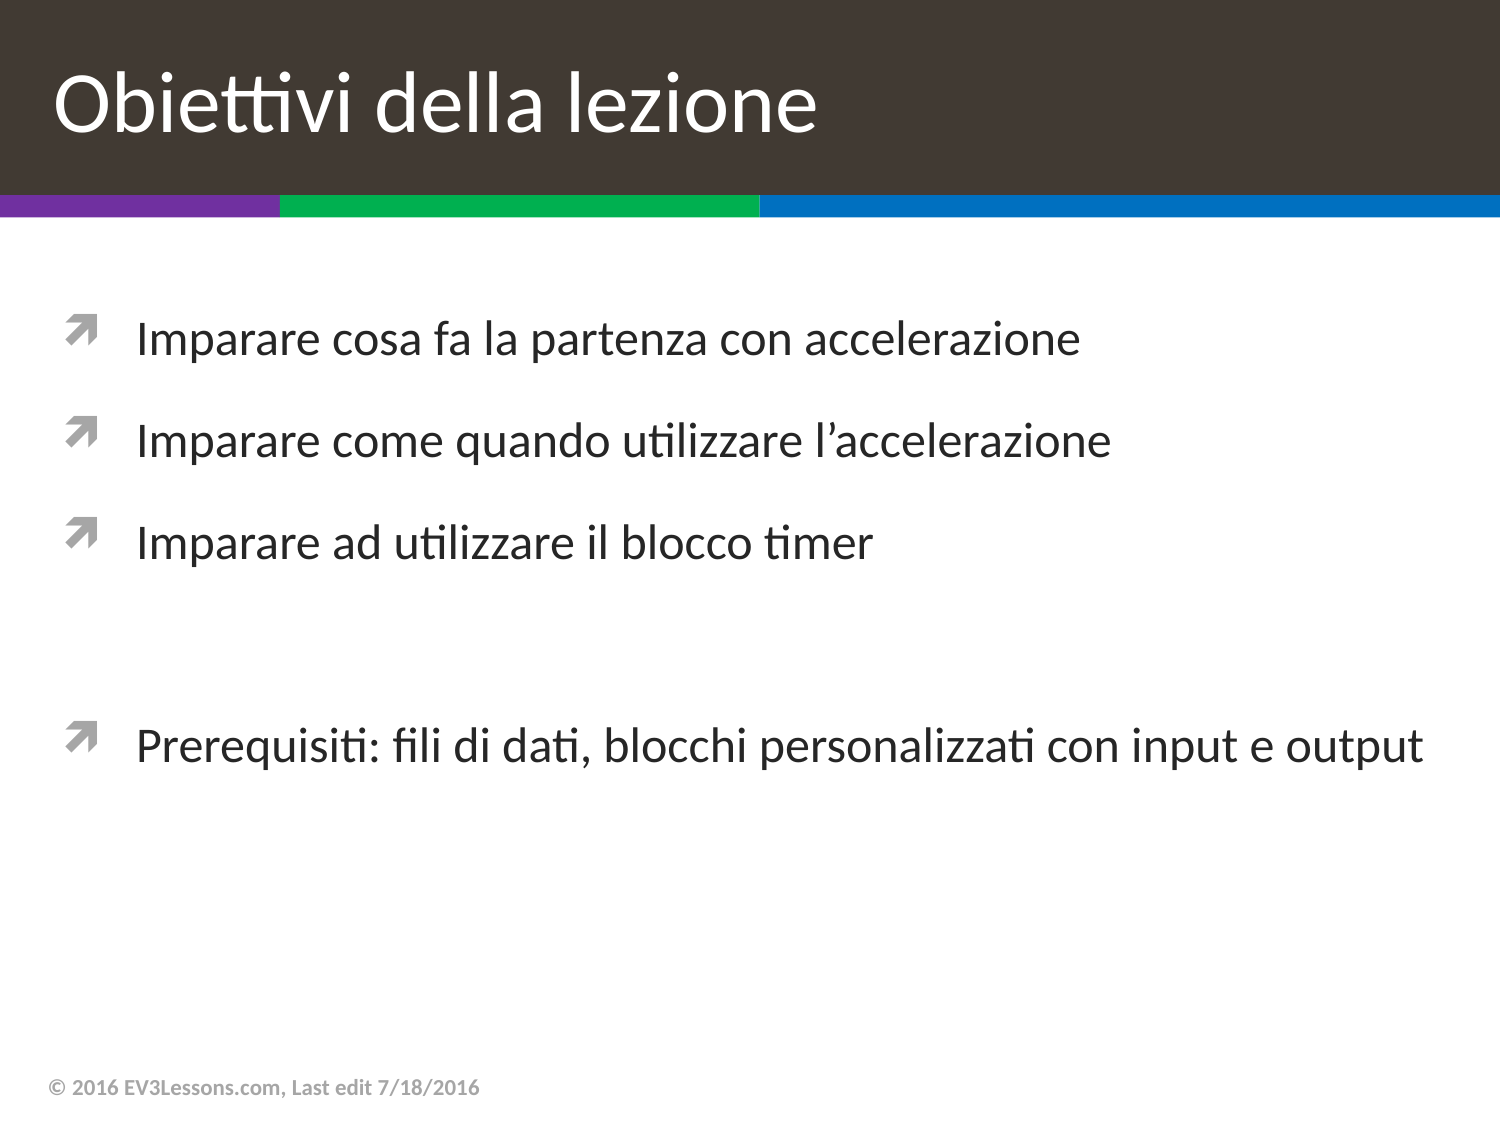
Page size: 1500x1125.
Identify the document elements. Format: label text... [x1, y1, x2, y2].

footer © 2016 EV3Lessons.com, Last edit 7/18/2016 [32, 1055, 1038, 1116]
list Imparare cosa fa la partenza con accelerazione Imparare come quando utilizzare l’accelerazione Imparare ad utilizzare il blocco timer Prerequisiti: fili di dati, blocchi personalizzati con input e output [46, 298, 1454, 1005]
title Obiettivi della lezione [0, 0, 1500, 195]
